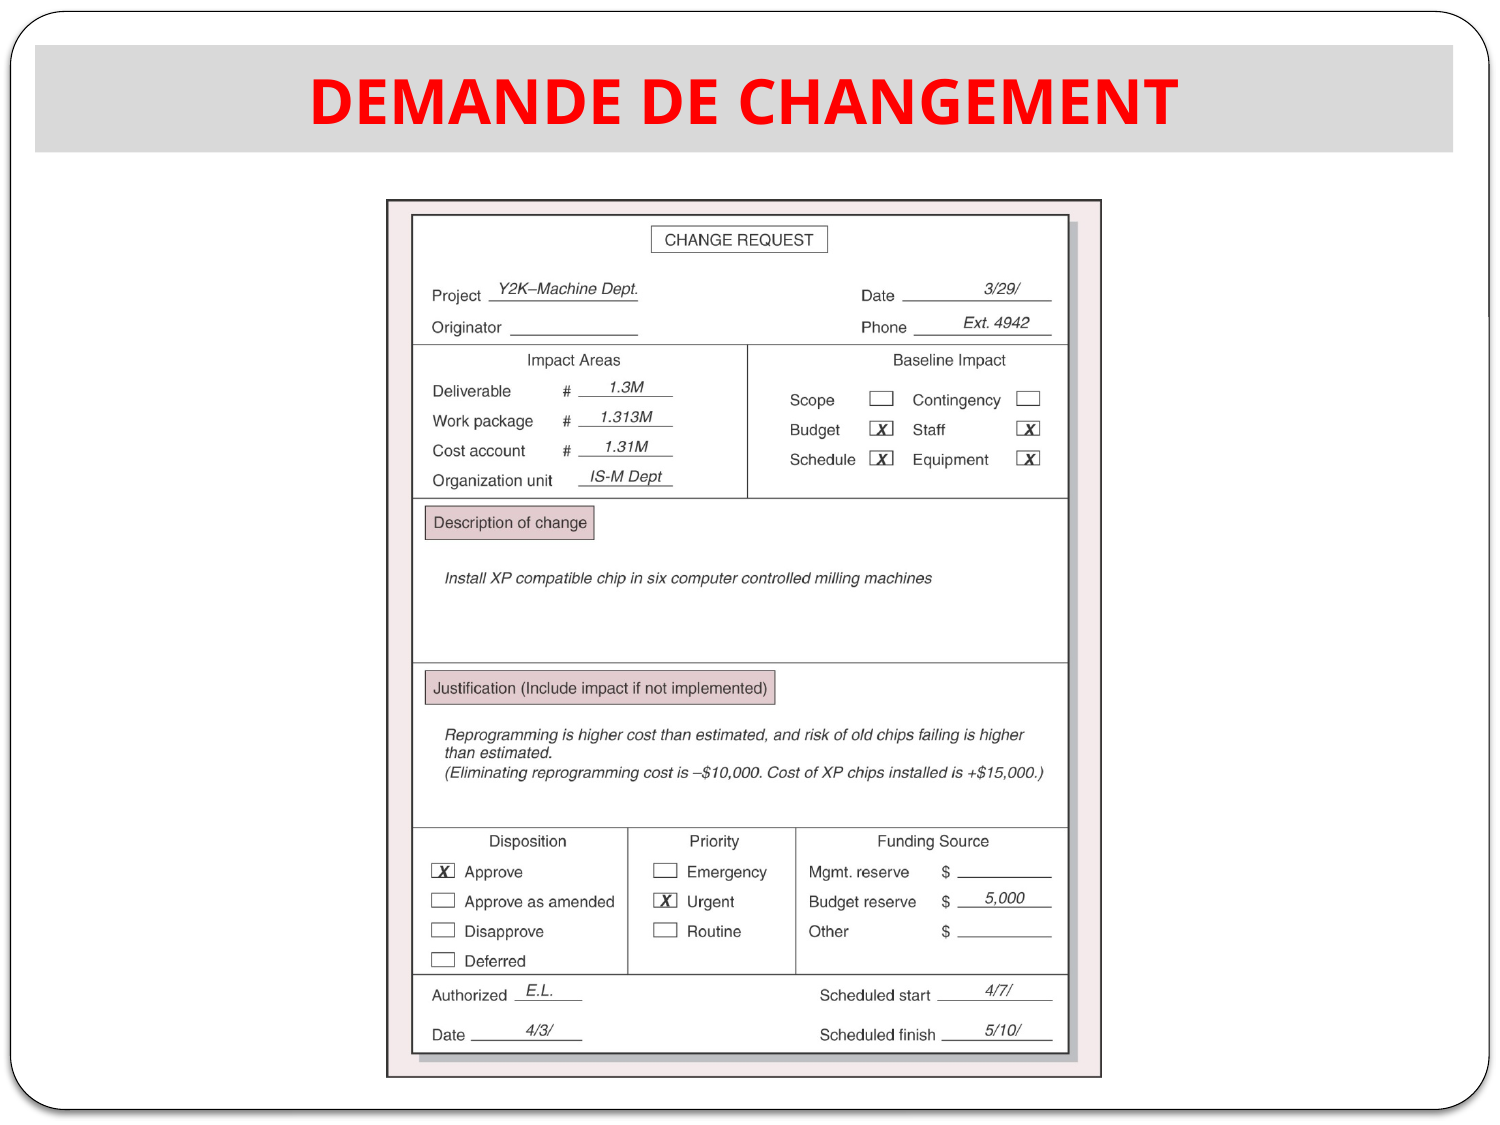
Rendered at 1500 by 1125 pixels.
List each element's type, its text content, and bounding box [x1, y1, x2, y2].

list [386, 198, 1103, 1079]
title DEMANDE DE CHANGEMENT [35, 45, 1454, 153]
